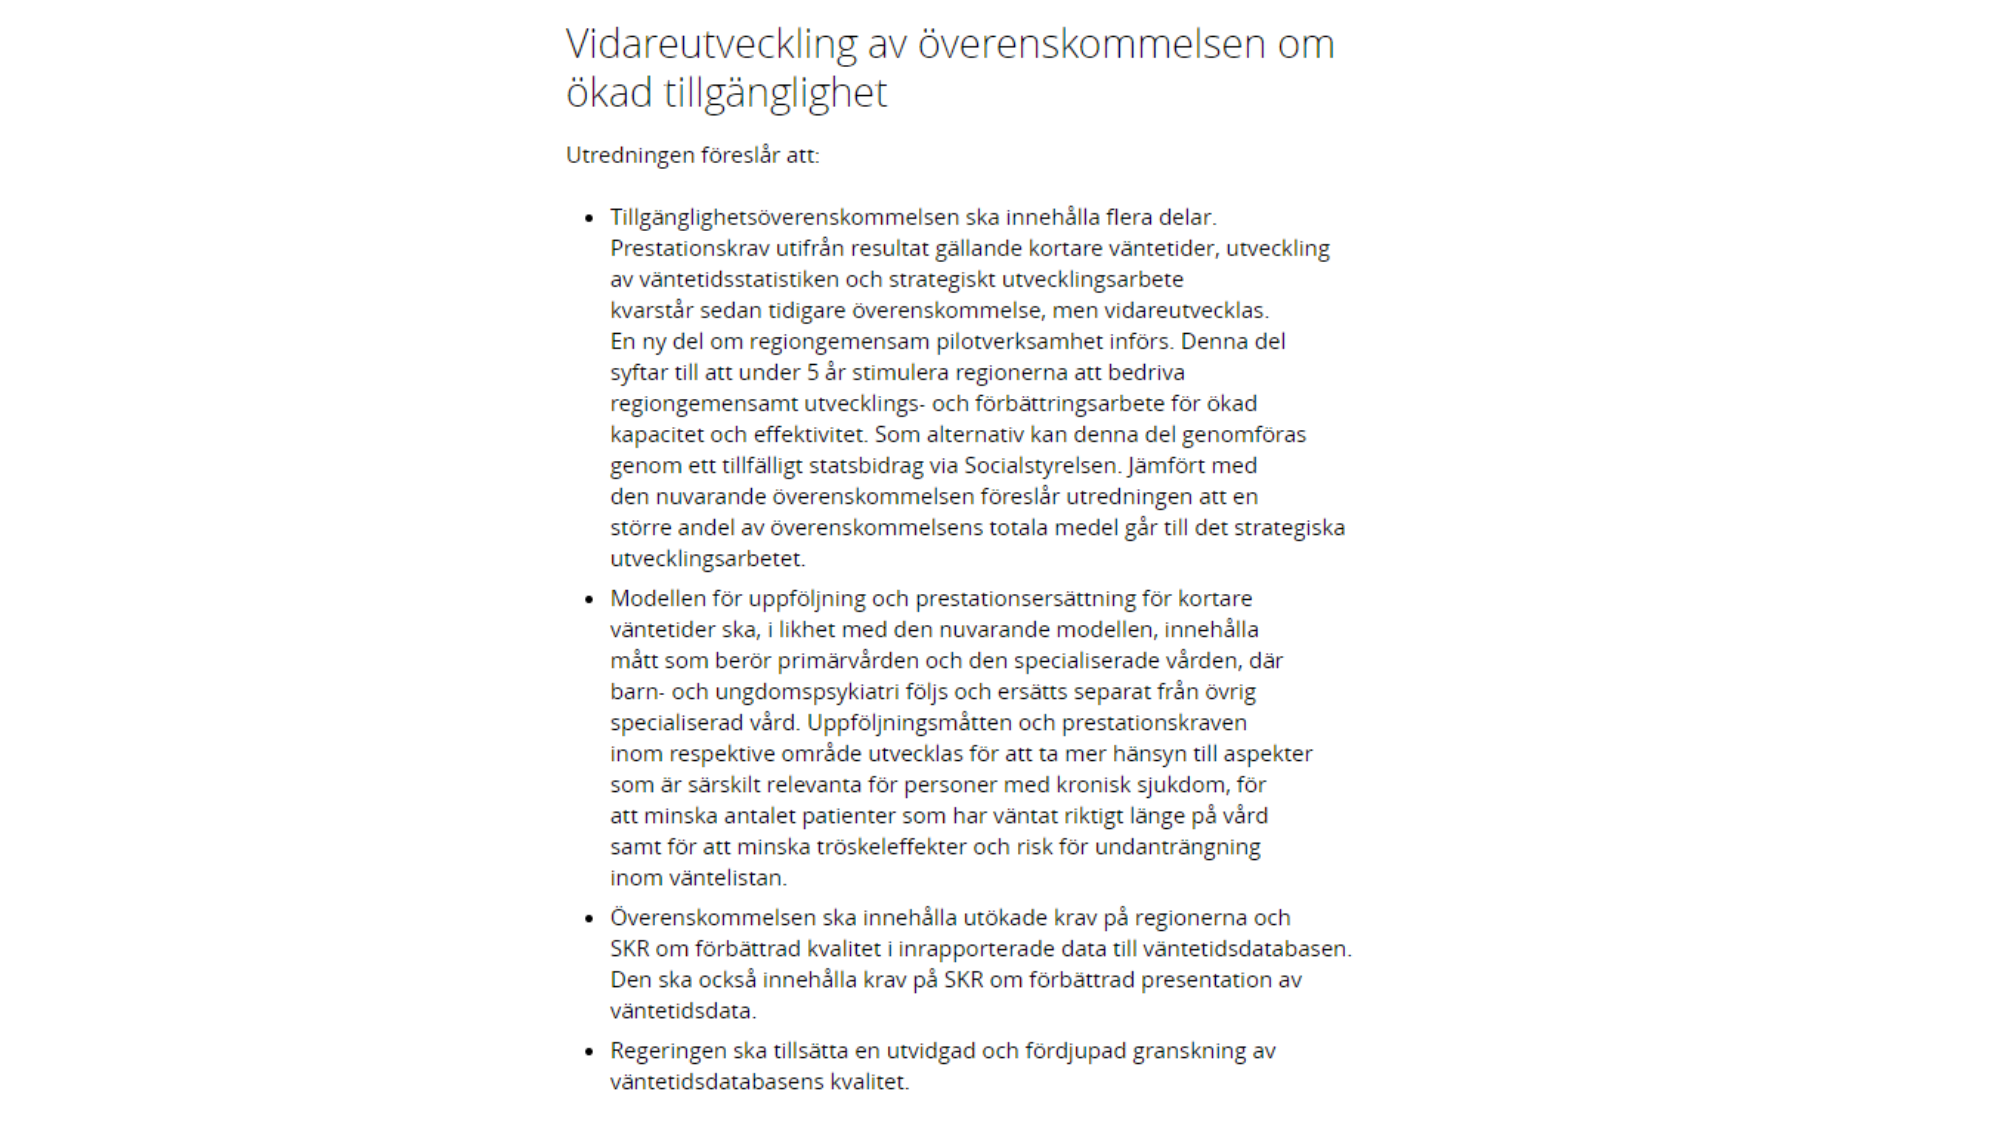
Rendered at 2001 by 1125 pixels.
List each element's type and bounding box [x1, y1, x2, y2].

picture [522, 0, 1478, 1125]
